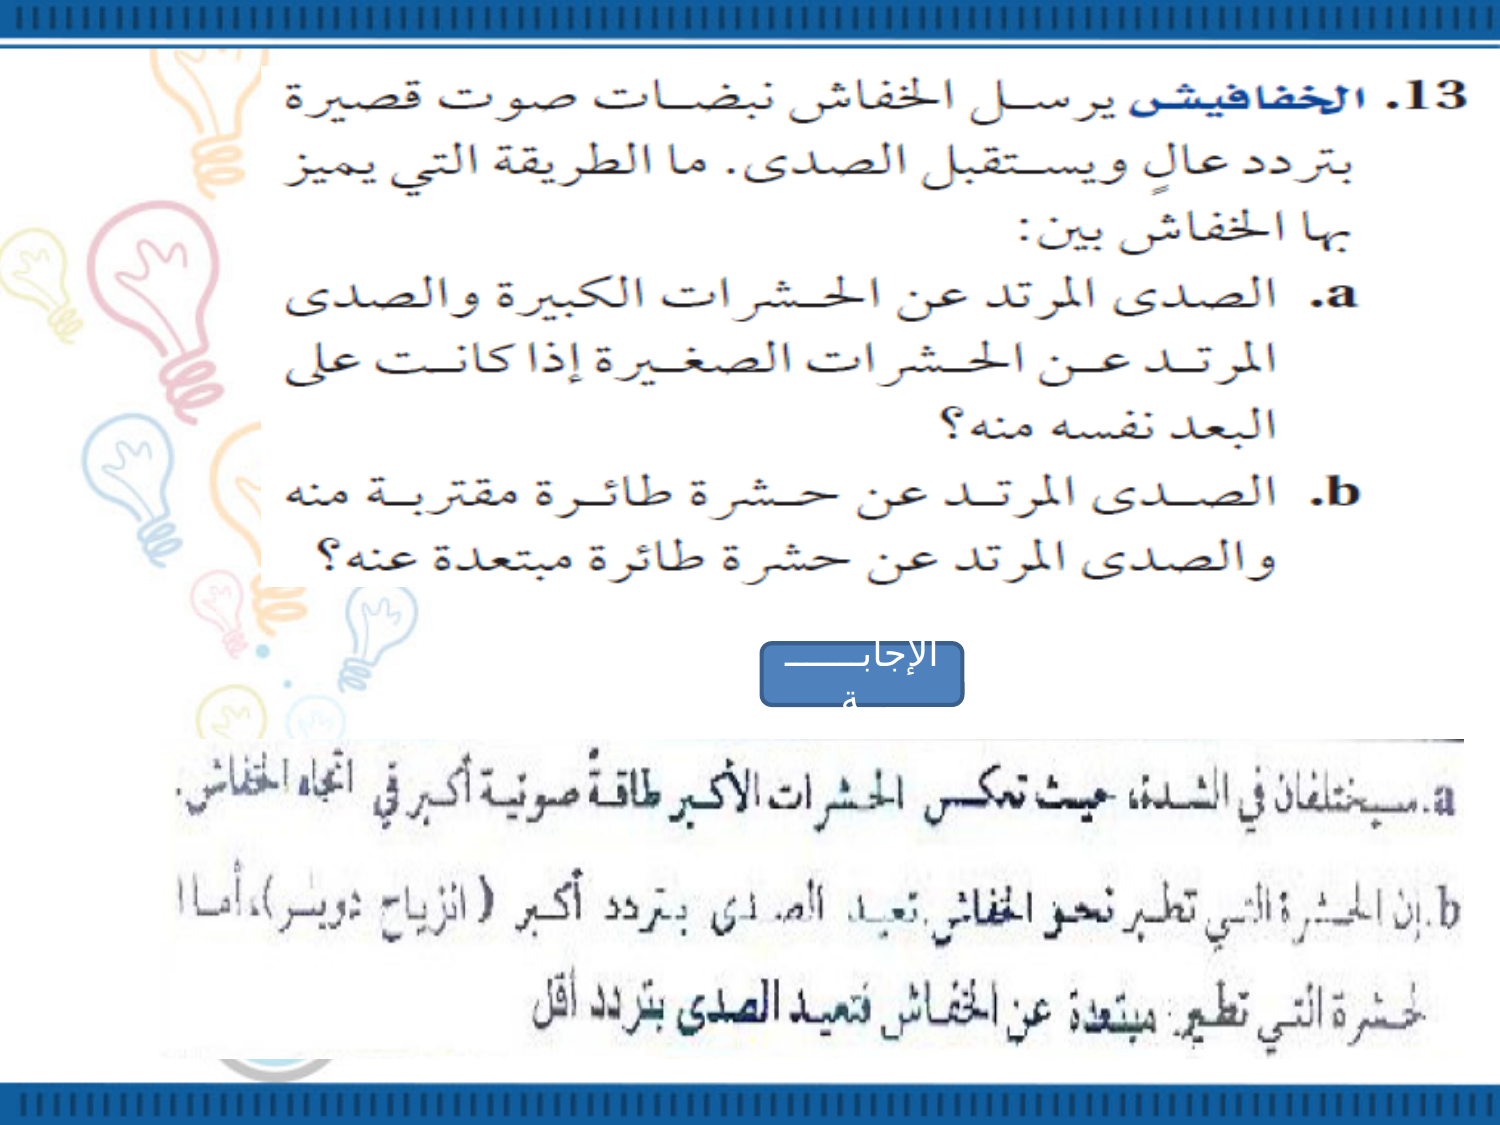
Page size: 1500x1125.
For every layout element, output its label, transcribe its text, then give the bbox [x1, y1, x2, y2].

text_box الإجابـــــــــة [759, 641, 965, 708]
picture [0, 0, 1500, 1125]
